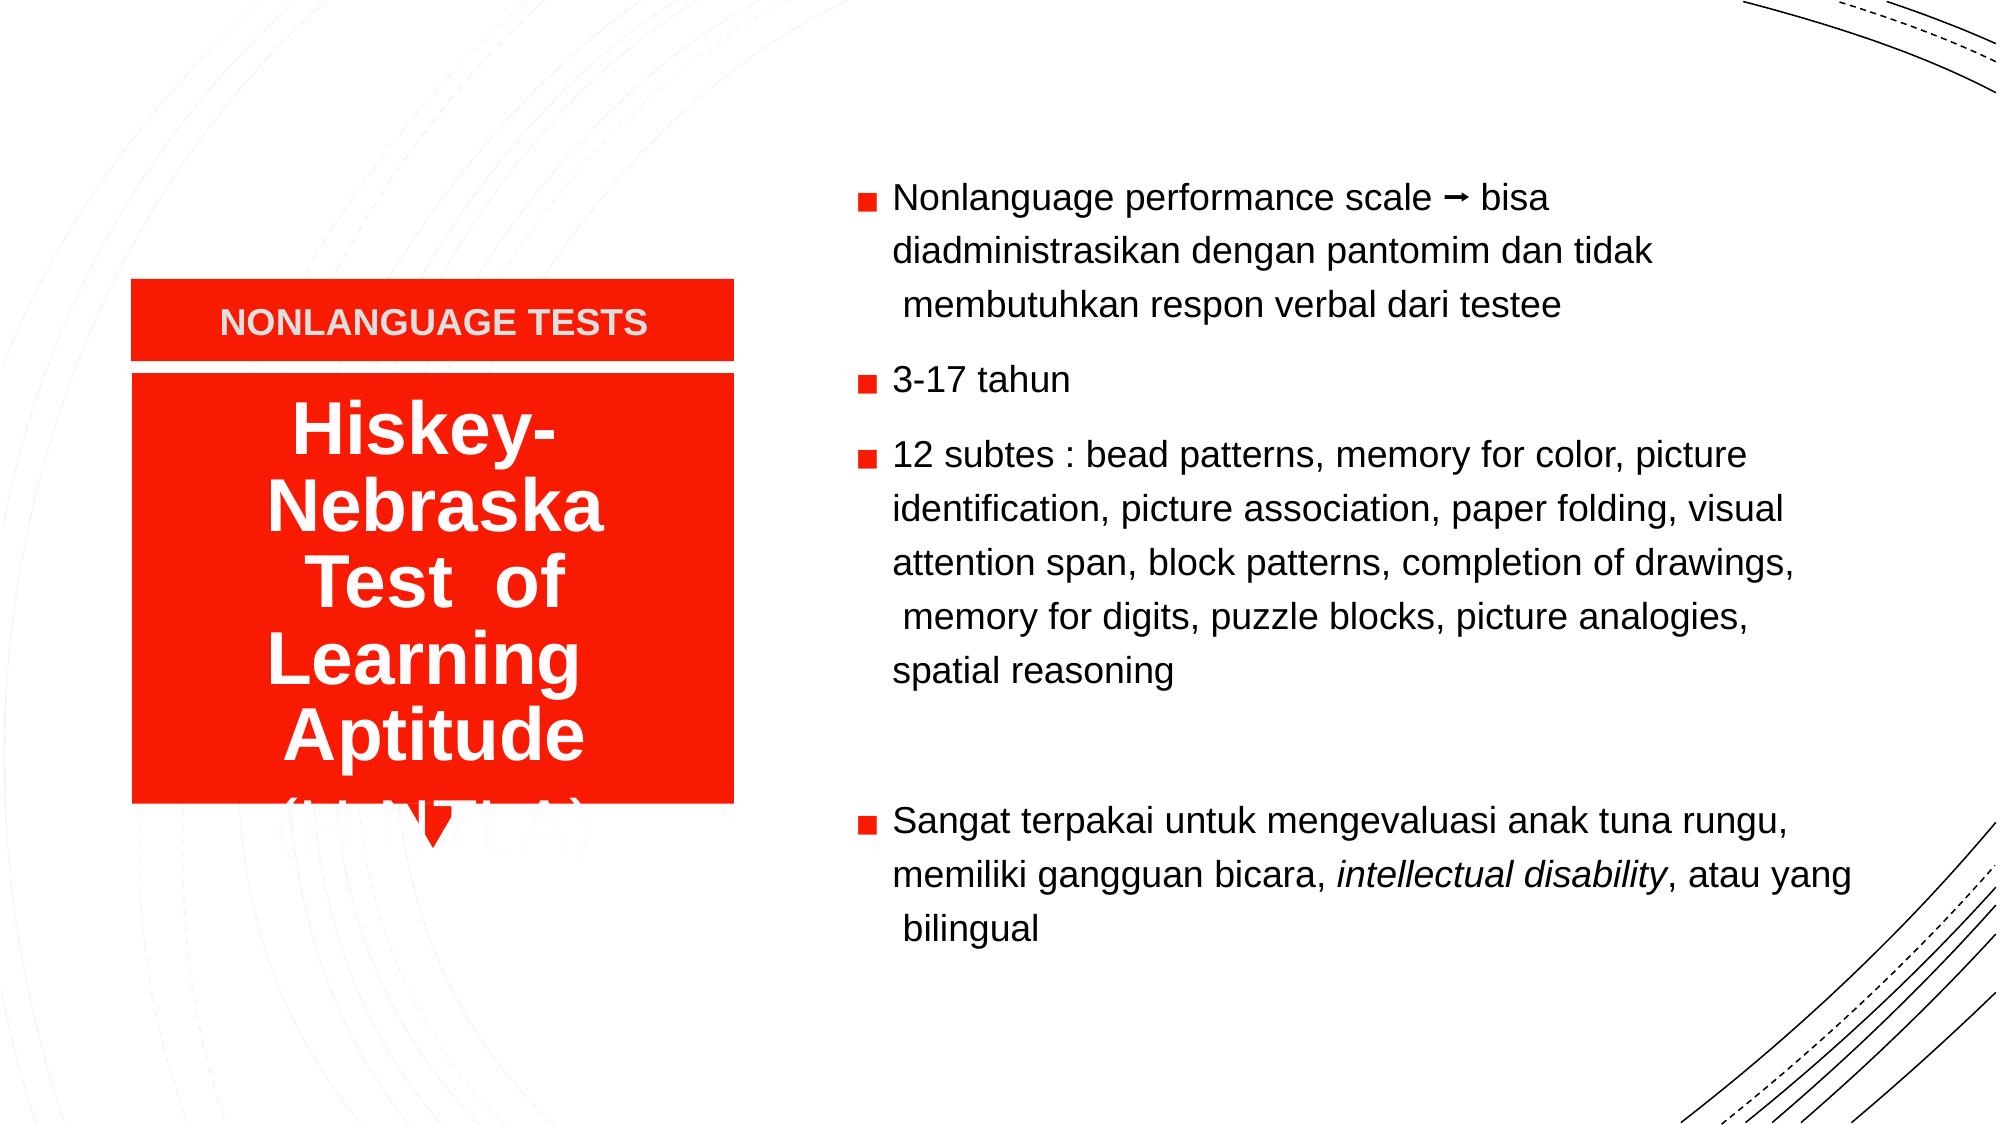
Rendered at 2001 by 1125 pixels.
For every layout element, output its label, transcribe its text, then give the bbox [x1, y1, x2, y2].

text_box [407, 804, 459, 849]
text_box Hiskey- Nebraska Test of Learning Aptitude (H-NTLA) [132, 373, 734, 804]
text_box [1772, 905, 1996, 1123]
text_box Sangat terpakai untuk mengevaluasi anak tuna rungu, memiliki gangguan bicara, intellectual disability, atau yang bilingual [852, 784, 1857, 952]
text_box [1680, 822, 1996, 1123]
text_box [1837, 1, 1996, 62]
text_box [1721, 865, 1996, 1125]
text_box Nonlanguage performance scale ⭢ bisa diadministrasikan dengan pantomim dan tidak membutuhkan respon verbal dari testee 3-17 tahun 12 subtes : bead patterns, memory for color, picture identification, picture association, paper folding, visual attention span, block patterns, completion of drawings, memory for digits, puzzle blocks, picture analogies, spatial reasoning [852, 161, 1798, 694]
text_box [1851, 992, 1996, 1123]
text_box [1801, 934, 1996, 1123]
text_box NONLANGUAGE TESTS [131, 278, 734, 362]
text_box [0, 0, 849, 1125]
text_box [1743, 1, 1996, 93]
text_box [1886, 1, 1996, 44]
text_box [1745, 887, 1996, 1123]
